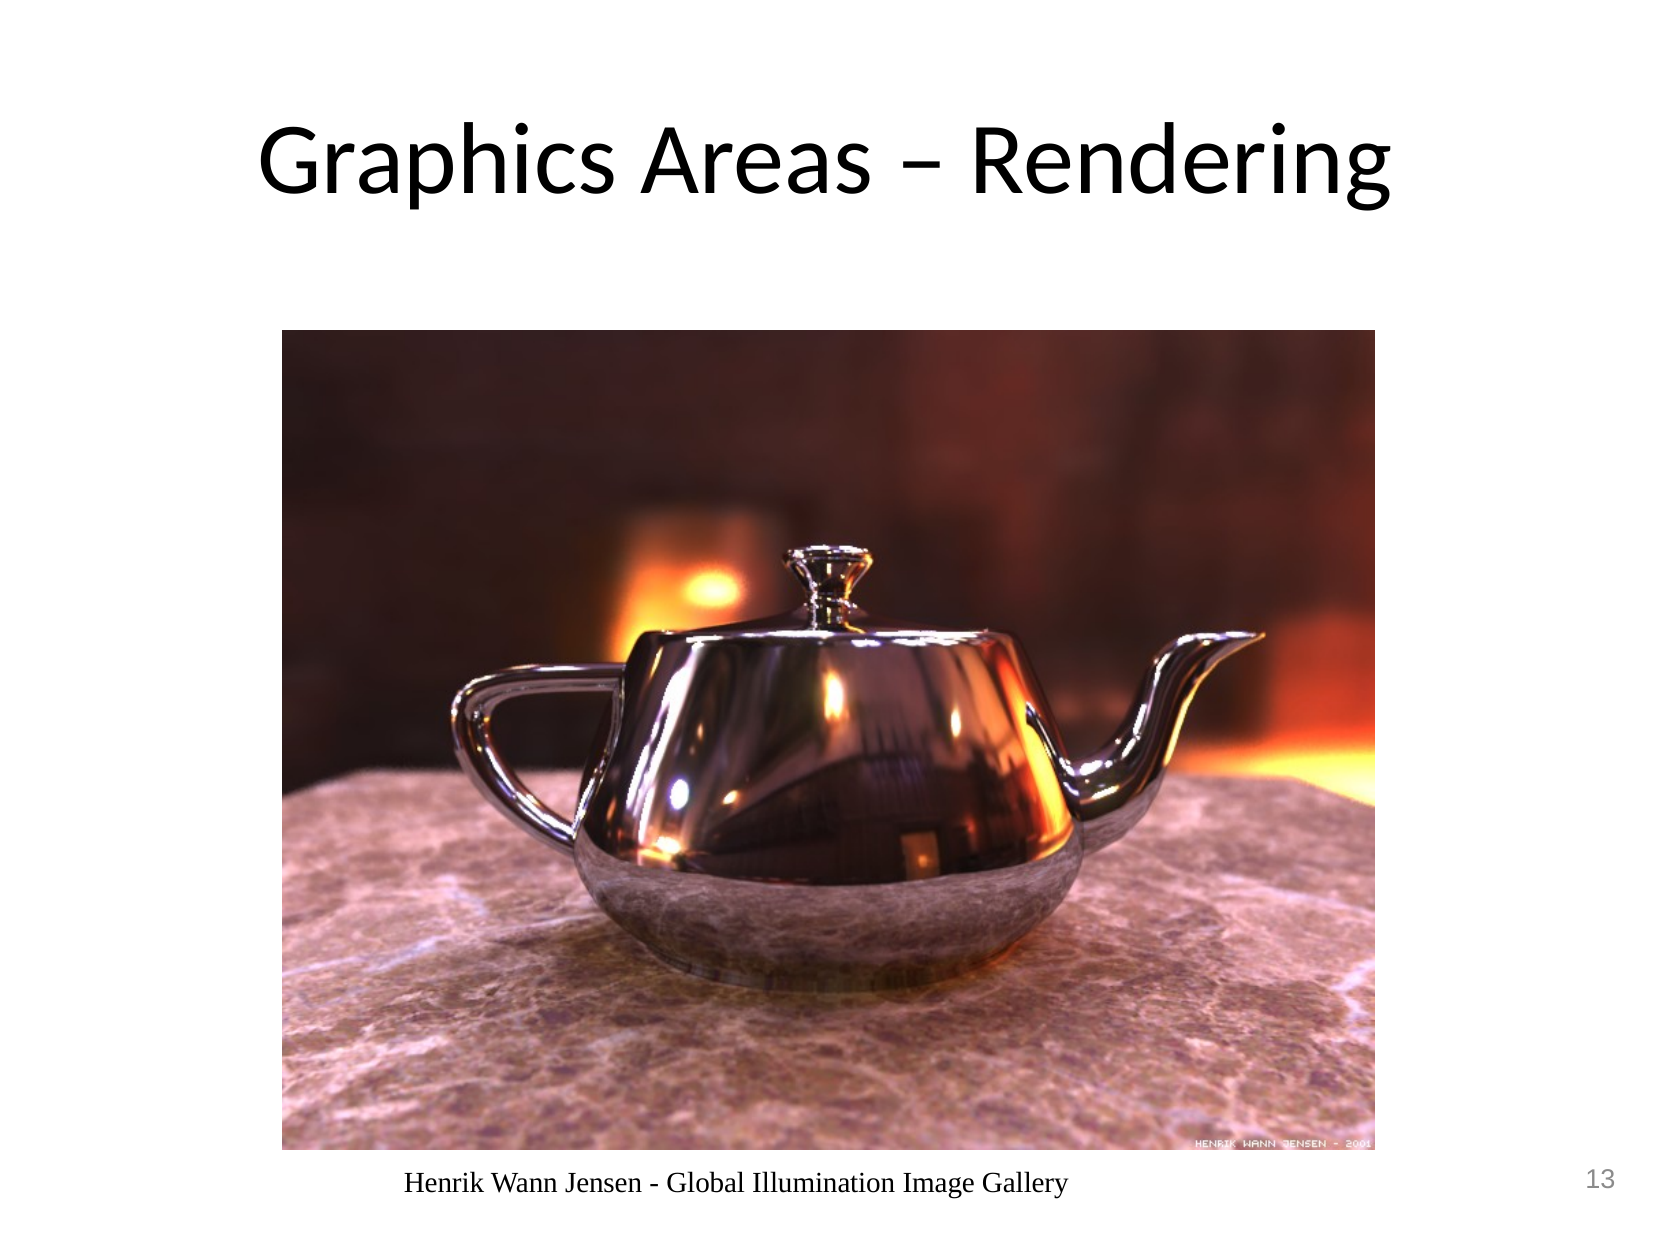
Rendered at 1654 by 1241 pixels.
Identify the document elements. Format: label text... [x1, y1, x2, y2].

footer Henrik Wann Jensen - Global Illumination Image Gallery [22, 1142, 1451, 1220]
picture [282, 330, 1375, 1150]
title Graphics Areas – Rendering [37, 49, 1613, 257]
slide_number 13 [1500, 1142, 1632, 1220]
